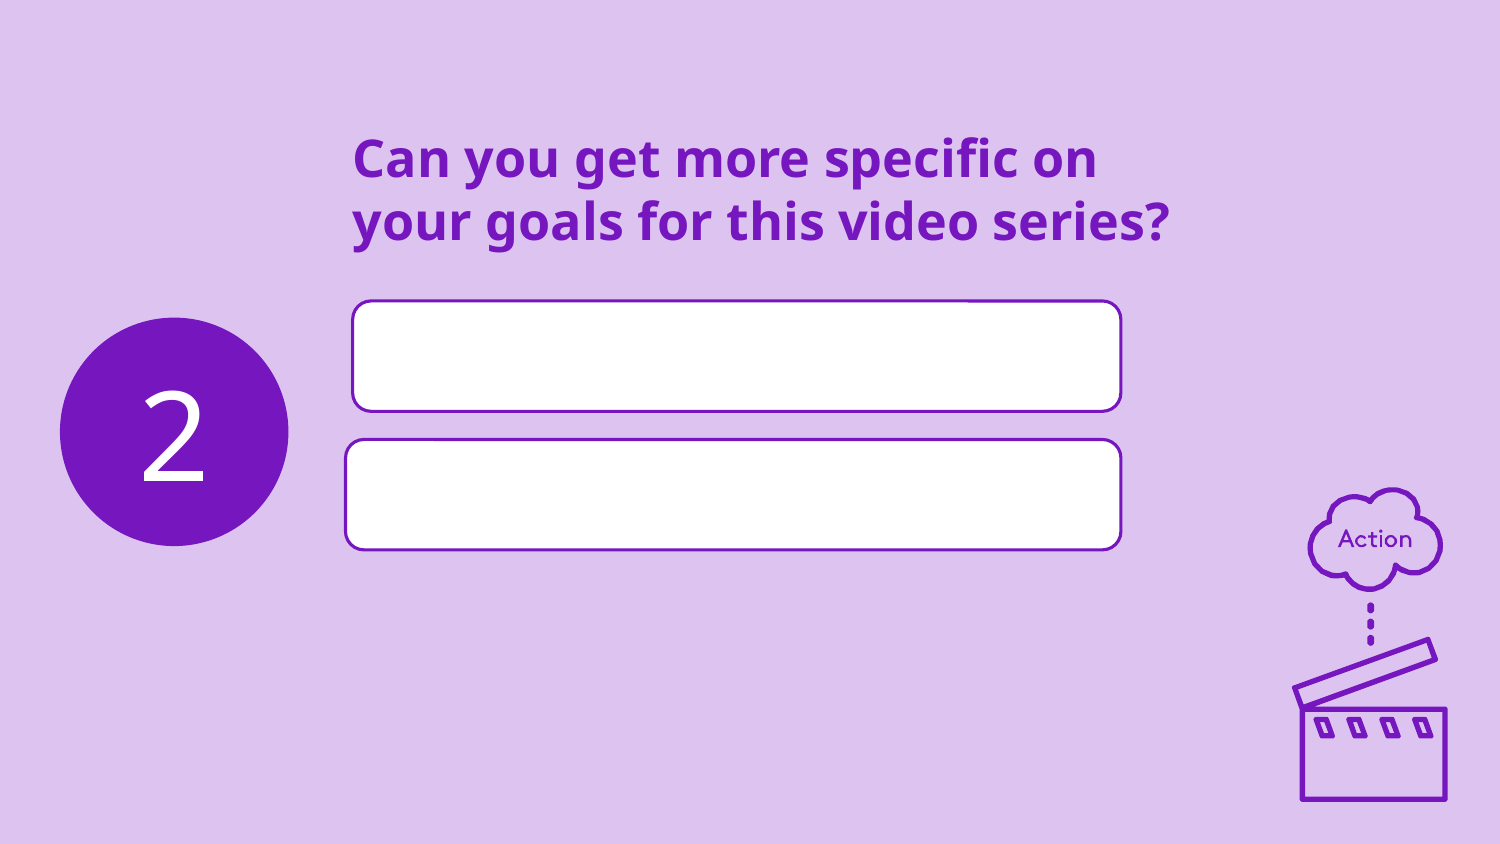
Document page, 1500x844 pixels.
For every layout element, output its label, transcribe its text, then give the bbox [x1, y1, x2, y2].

title Can you get more specific on your goals for this video series? [352, 125, 1224, 225]
text_box [352, 300, 1121, 412]
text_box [1291, 486, 1448, 803]
text_box 2 [59, 317, 289, 547]
text_box [345, 439, 1121, 550]
